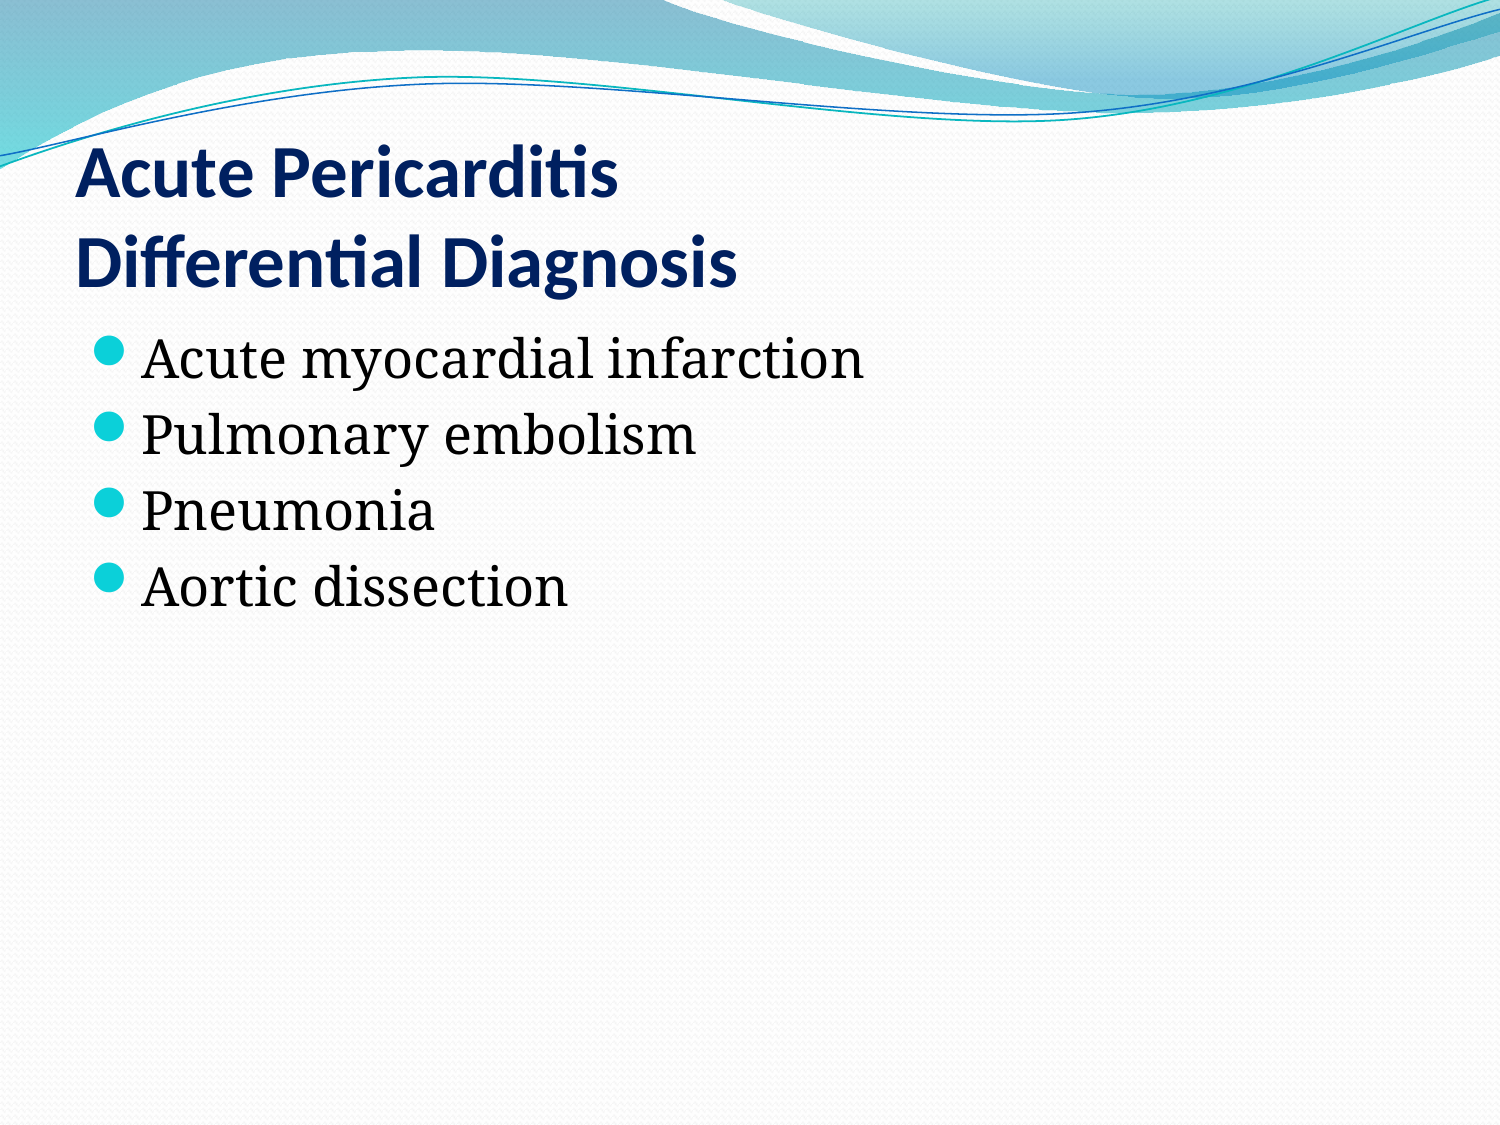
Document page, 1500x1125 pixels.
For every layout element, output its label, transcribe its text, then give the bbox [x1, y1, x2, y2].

title Acute Pericarditis Differential Diagnosis [75, 115, 1425, 303]
list Acute myocardial infarction Pulmonary embolism Pneumonia Aortic dissection [75, 317, 1425, 1038]
